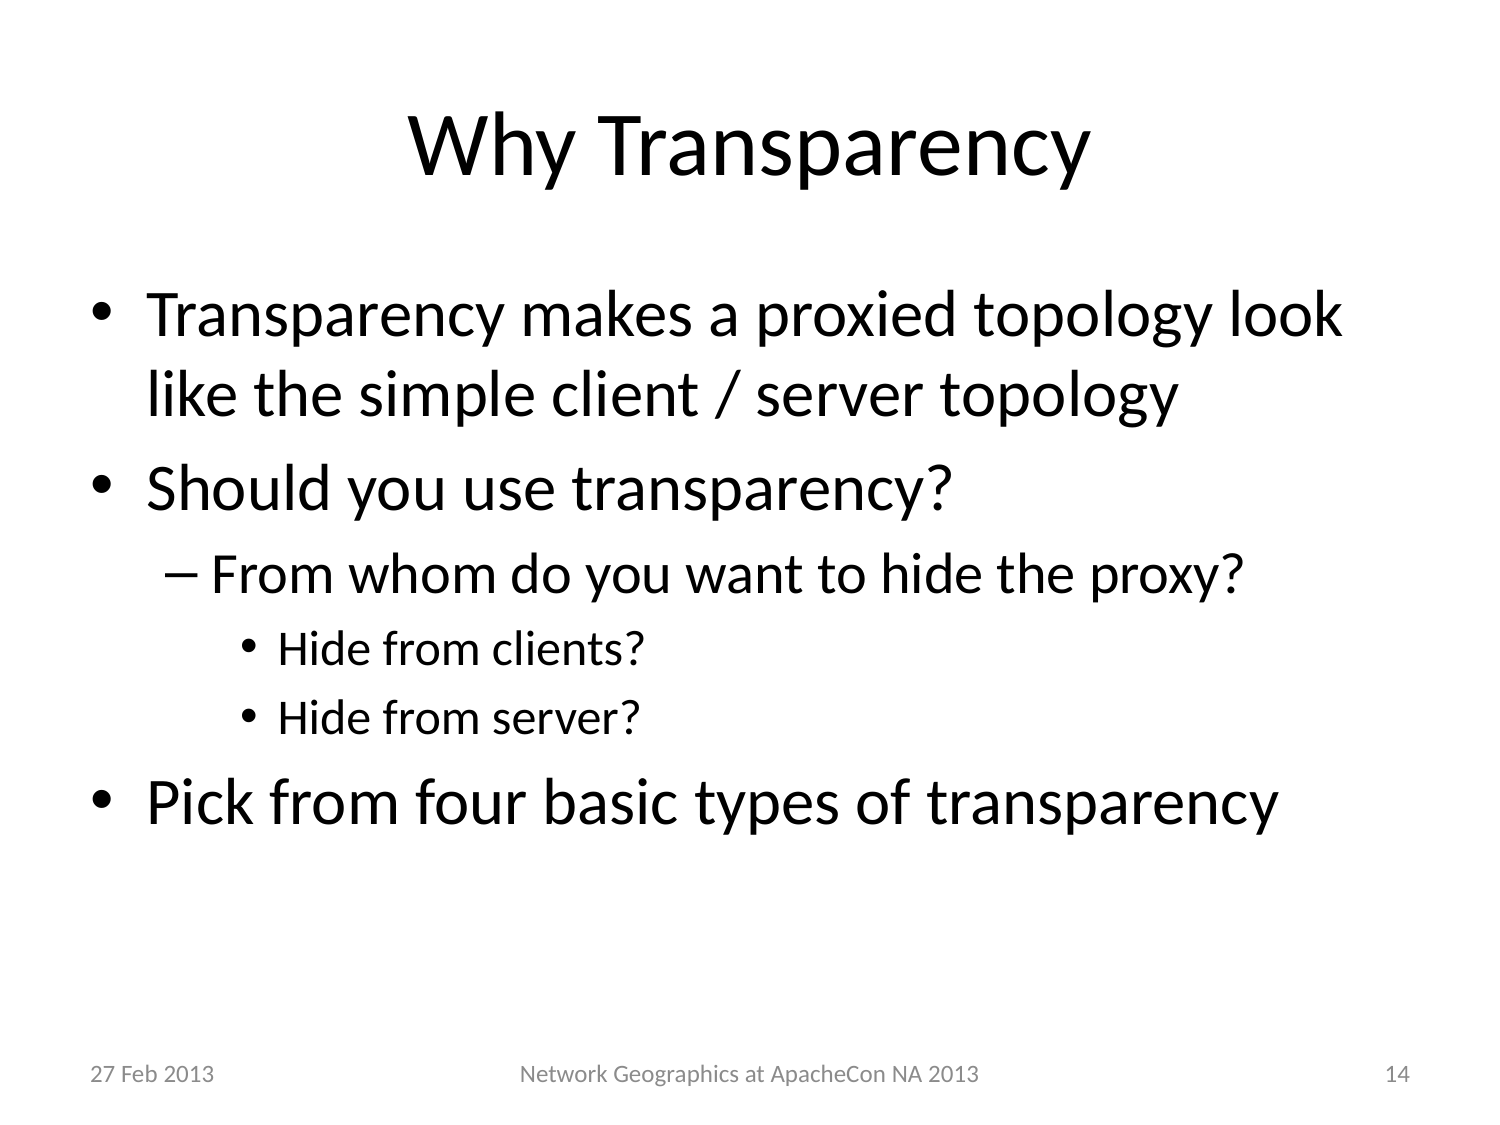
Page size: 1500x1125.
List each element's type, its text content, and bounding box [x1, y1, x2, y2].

list Transparency makes a proxied topology look like the simple client / server topology Should you use transparency? From whom do you want to hide the proxy? Hide from clients? Hide from server? Pick from four basic types of transparency [75, 262, 1425, 1005]
slide_number 14 [1074, 1042, 1425, 1103]
footer Network Geographics at ApacheCon NA 2013 [500, 1050, 1000, 1096]
title Why Transparency [75, 45, 1425, 233]
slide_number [75, 1042, 425, 1103]
